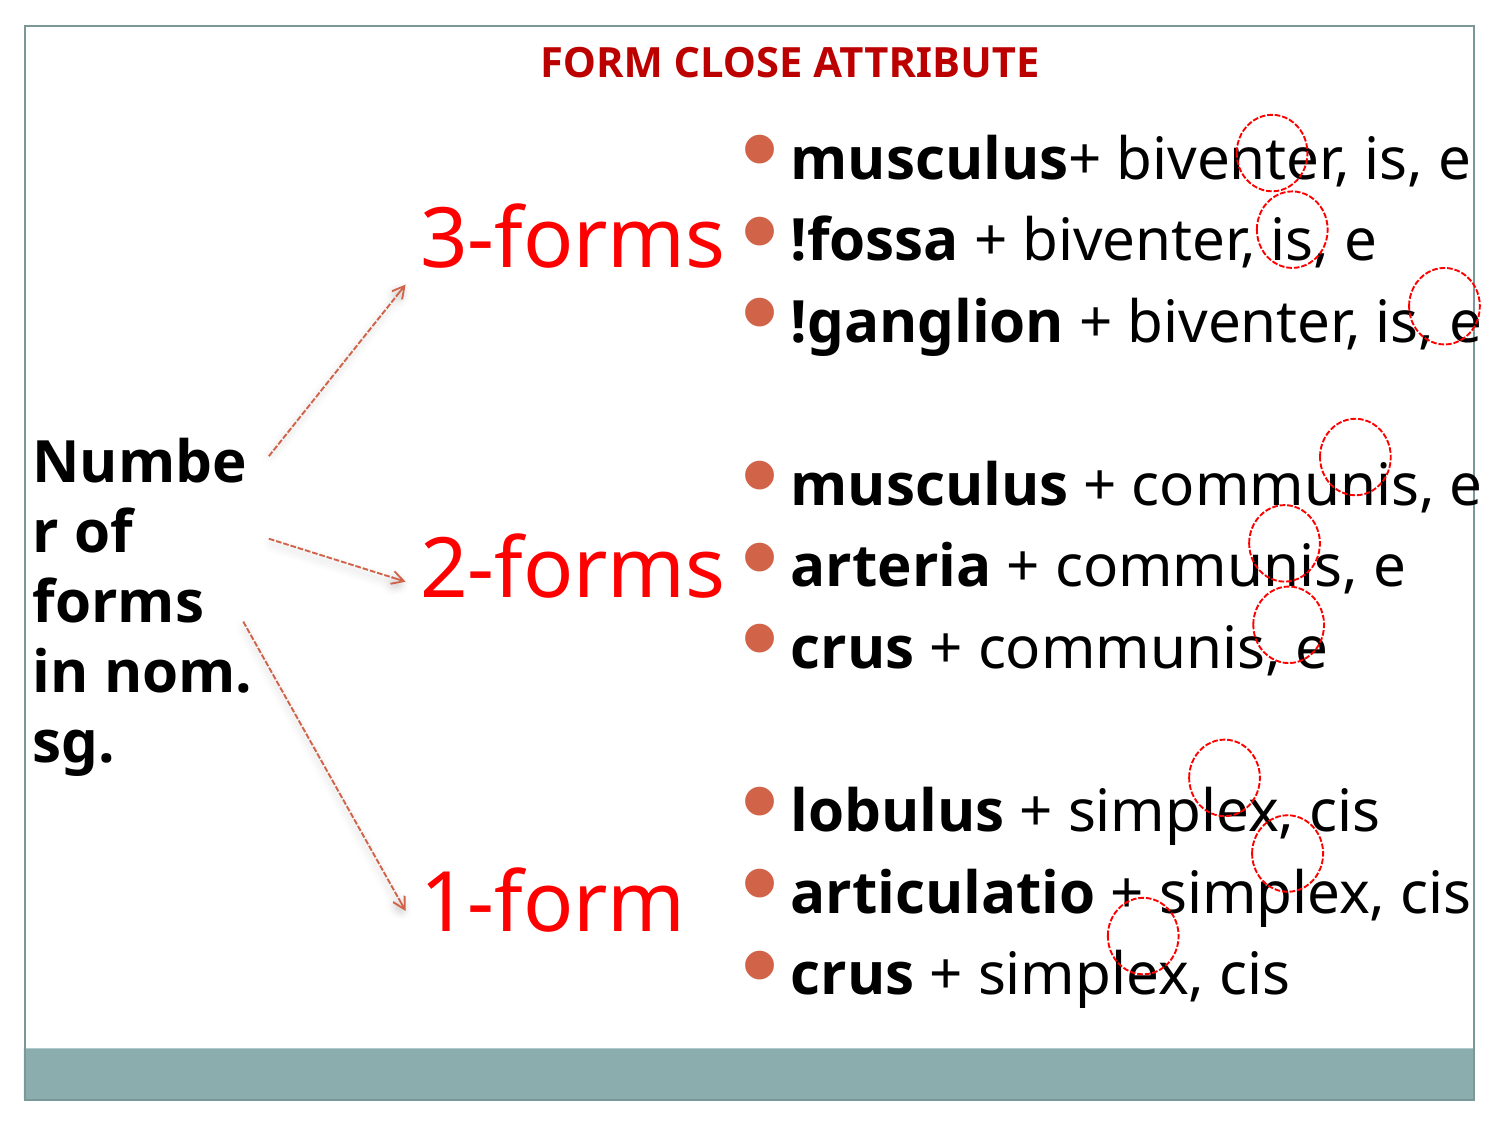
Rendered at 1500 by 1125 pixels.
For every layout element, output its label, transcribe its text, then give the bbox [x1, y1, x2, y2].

text_box [1251, 814, 1325, 893]
text_box [1235, 113, 1309, 193]
text_box [1408, 266, 1481, 346]
text_box [1319, 417, 1392, 497]
text_box [1255, 190, 1329, 269]
text_box 3-forms 2-forms 1-form [405, 176, 754, 956]
text_box [1188, 738, 1261, 818]
list musculus+ biventer, is, e !fossa + biventer, is, e !ganglion + biventer, is, e musculus + communis, e arteria + communis, e crus + communis, e lobulus + simplex, cis articulatio + simplex, cis crus + simplex, cis [726, 113, 1500, 1071]
text_box [1106, 896, 1180, 976]
text_box [1248, 504, 1321, 583]
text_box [268, 538, 406, 582]
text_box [242, 621, 406, 912]
text_box [1252, 585, 1326, 664]
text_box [268, 284, 406, 457]
text_box Number of forms in nom. sg. [18, 416, 269, 782]
text_box FORM CLOSE ATTRIBUTE [114, 13, 1465, 108]
